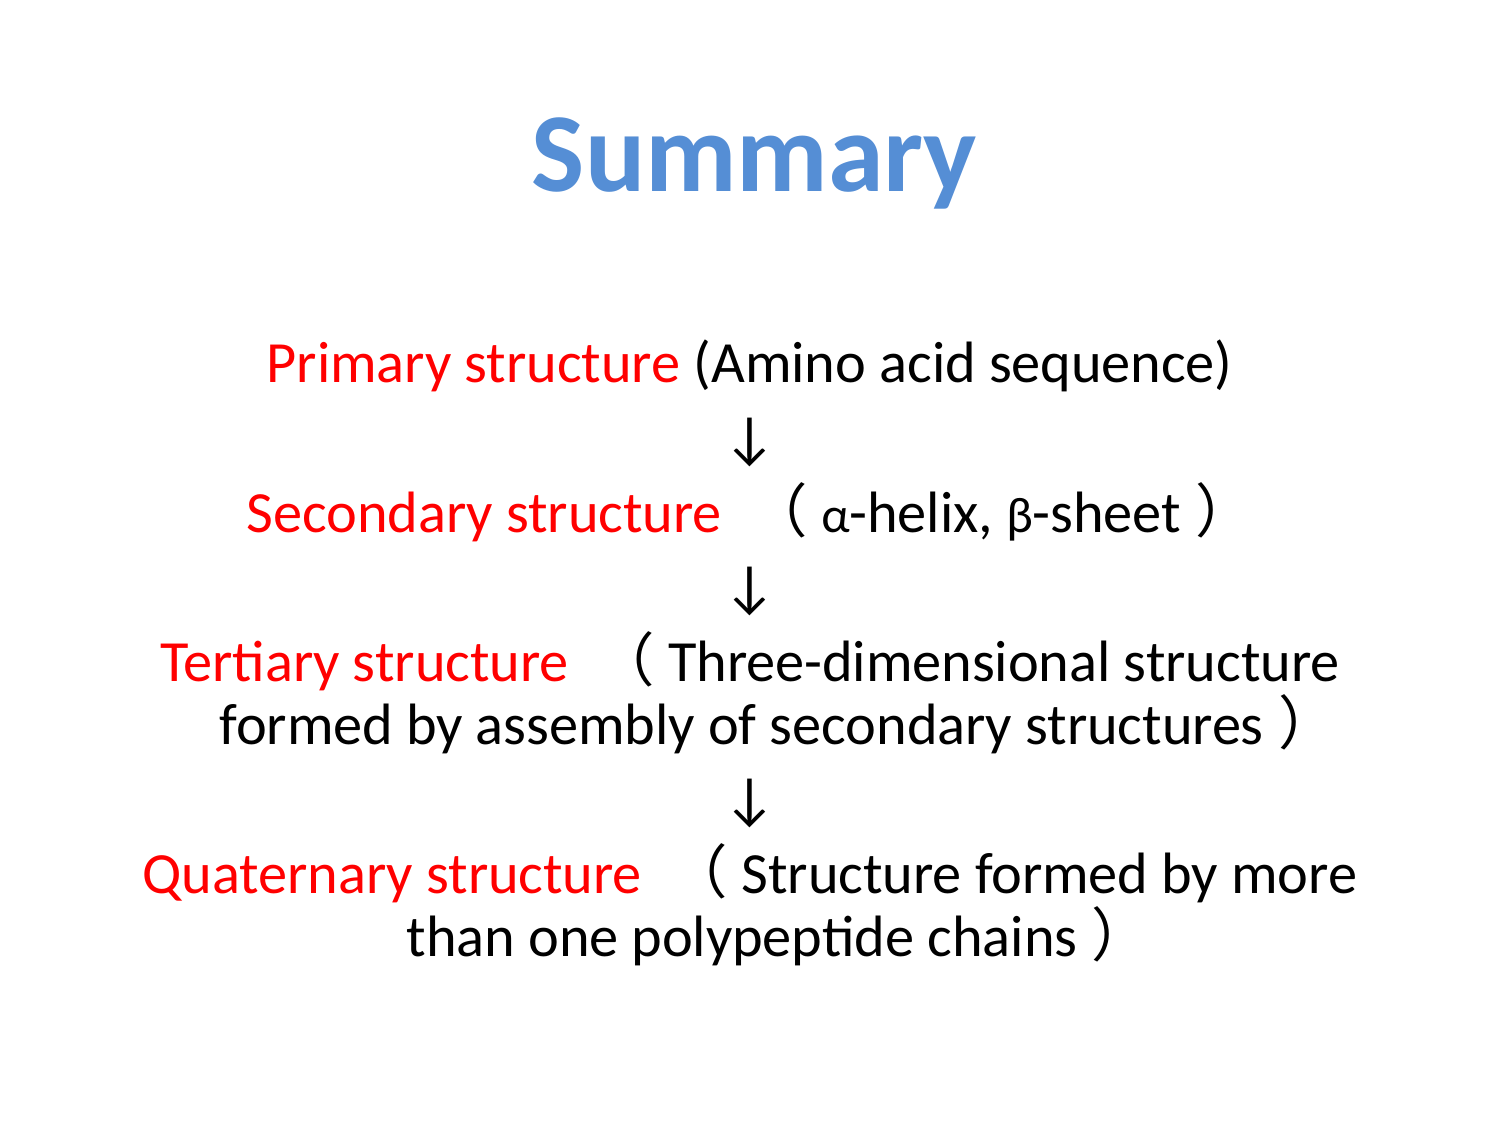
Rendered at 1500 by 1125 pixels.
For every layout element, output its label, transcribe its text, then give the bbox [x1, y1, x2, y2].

list Primary structure (Amino acid sequence) ↓ Secondary structure （α-helix, β-sheet） ↓ Tertiary structure （Three-dimensional structure formed by assembly of secondary structures） ↓ Quaternary structure （Structure formed by more than one polypeptide chains） [80, 324, 1420, 1000]
title Summary [117, 58, 1393, 235]
